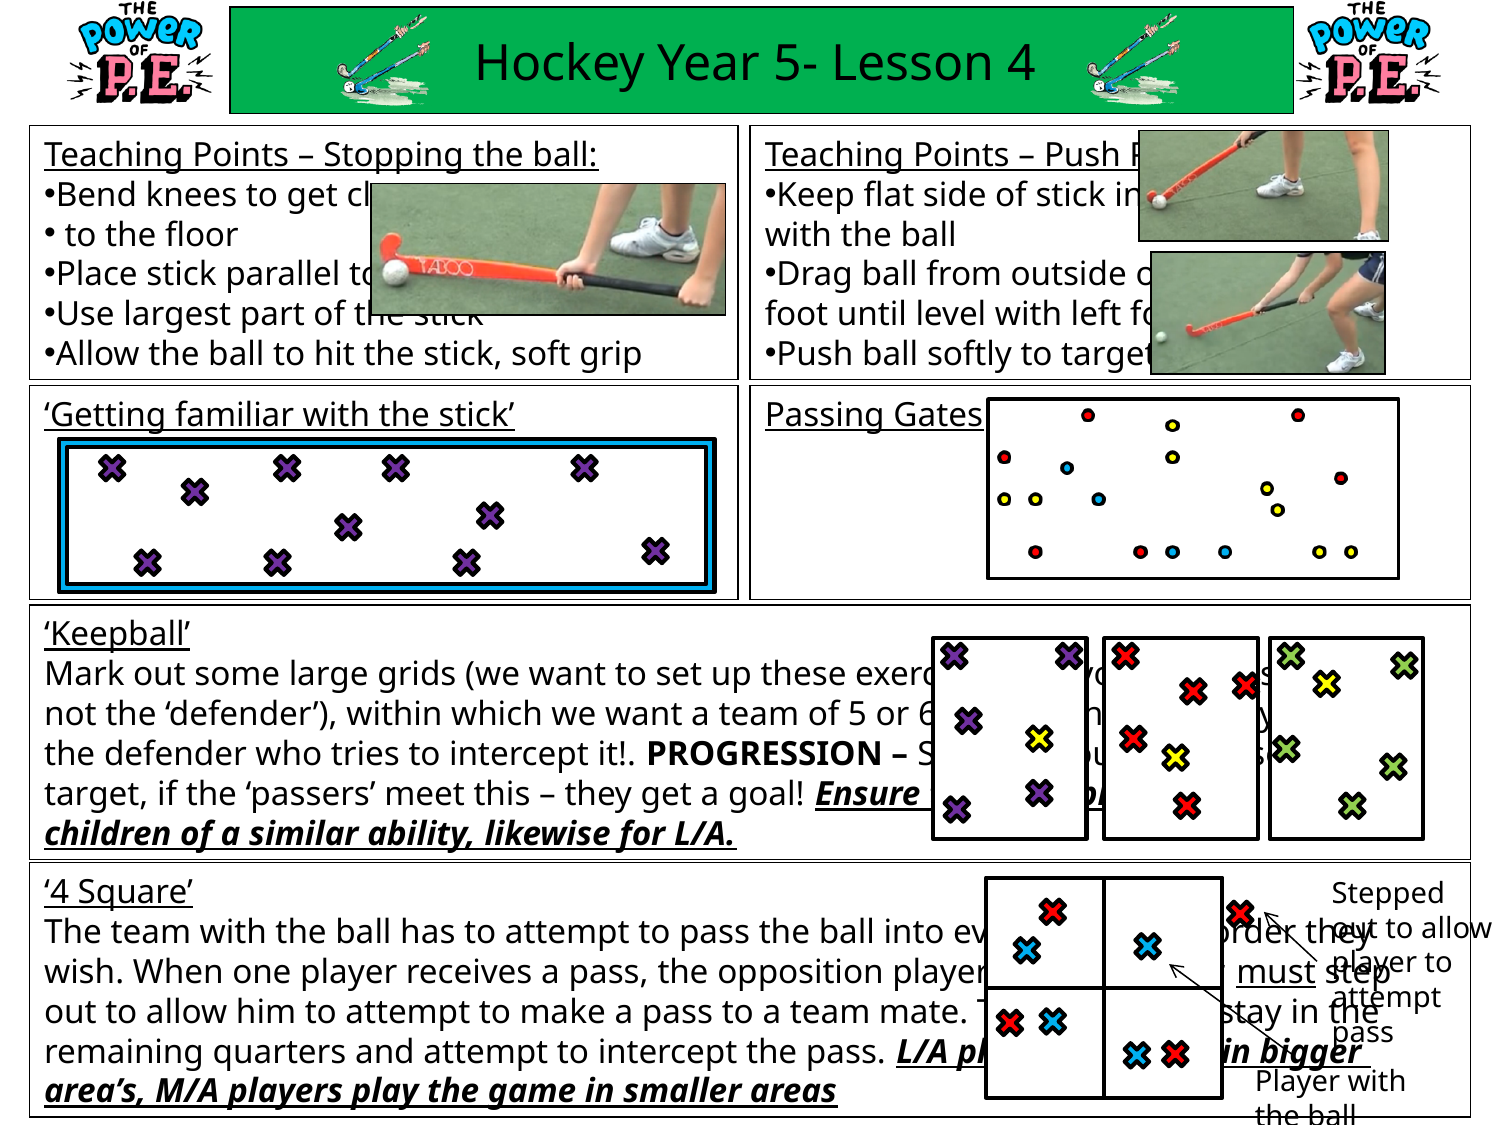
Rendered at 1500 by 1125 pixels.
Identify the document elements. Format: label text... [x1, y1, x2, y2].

text_box [1025, 778, 1054, 808]
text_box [1263, 911, 1318, 928]
text_box [1102, 636, 1260, 841]
text_box Teaching Points – Push Passing: Keep flat side of stick in contact with the ball Drag ball from outside of right foot until level with left foot Push ball softly to target [749, 125, 1471, 380]
text_box [1012, 936, 1042, 965]
text_box [1272, 734, 1301, 764]
text_box [1102, 876, 1224, 986]
text_box [1133, 932, 1162, 961]
text_box [1119, 724, 1148, 754]
text_box [381, 453, 410, 483]
picture [52, 0, 231, 113]
text_box [1161, 743, 1190, 772]
text_box [1025, 724, 1054, 753]
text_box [1168, 963, 1294, 1056]
text_box [263, 548, 292, 577]
text_box [1338, 791, 1367, 821]
text_box ‘Getting familiar with the stick’ [29, 385, 739, 600]
text_box [1390, 651, 1419, 680]
text_box [954, 706, 983, 736]
text_box [1172, 791, 1202, 821]
text_box [984, 986, 1102, 1100]
text_box [1276, 641, 1306, 671]
text_box [1231, 671, 1261, 700]
text_box [1312, 669, 1341, 699]
text_box [940, 641, 969, 671]
text_box [1122, 1041, 1152, 1070]
text_box [641, 536, 670, 566]
text_box [942, 795, 972, 824]
text_box Hockey Year 5- Lesson 4 [235, 6, 1276, 114]
text_box [984, 876, 1102, 986]
text_box [1054, 641, 1084, 671]
text_box [1102, 986, 1224, 1100]
text_box Teaching Points – Stopping the ball: Bend knees to get close to the floor Place stick parallel to floor Use largest part of the stick Allow the ball to hit the stick, soft grip [29, 125, 739, 380]
text_box [334, 513, 363, 542]
text_box [1179, 677, 1208, 706]
picture [318, 14, 455, 106]
text_box [1160, 1057, 1175, 1069]
picture [1068, 13, 1205, 105]
text_box [180, 477, 210, 507]
text_box [452, 548, 481, 577]
text_box [931, 636, 1089, 841]
text_box [995, 1008, 1025, 1038]
text_box [57, 437, 717, 594]
text_box [272, 453, 302, 483]
text_box ‘Keepball’ Mark out some large grids (we want to set up these exercises to favour the ‘passers’ not the ‘defender’), within which we want a team of 5 or 6 to keep the ball away from the defender who tries to intercept it!. PROGRESSION – Set an amount of passes as a target, if the ‘passers’ meet this – they get a goal! Ensure that M/A play with children of a similar ability, likewise for L/A. [29, 605, 1471, 860]
text_box [1379, 752, 1408, 781]
text_box [1038, 897, 1068, 927]
text_box [475, 501, 505, 530]
text_box [1268, 636, 1425, 841]
picture [985, 396, 1401, 580]
text_box [1176, 1064, 1187, 1069]
text_box [1111, 641, 1140, 671]
text_box [133, 548, 162, 577]
picture [1281, 0, 1460, 113]
text_box [1225, 899, 1255, 929]
text_box [97, 453, 127, 483]
text_box ‘4 Square’ The team with the ball has to attempt to pass the ball into every quarter in order they wish. When one player receives a pass, the opposition player in that quarter must step out to allow him to attempt to make a pass to a team mate. The opposition stay in the remaining quarters and attempt to intercept the pass. L/A players will play in bigger area’s, M/A players play the game in smaller areas [29, 862, 1471, 1117]
text_box [1038, 1007, 1068, 1036]
picture [371, 184, 726, 315]
text_box Passing Gates [750, 385, 1471, 600]
picture [1139, 131, 1389, 241]
text_box [570, 453, 599, 483]
text_box Player with the ball [1240, 1055, 1459, 1125]
picture [1151, 252, 1385, 374]
text_box Stepped out to allow player to attempt pass [1316, 866, 1500, 1057]
